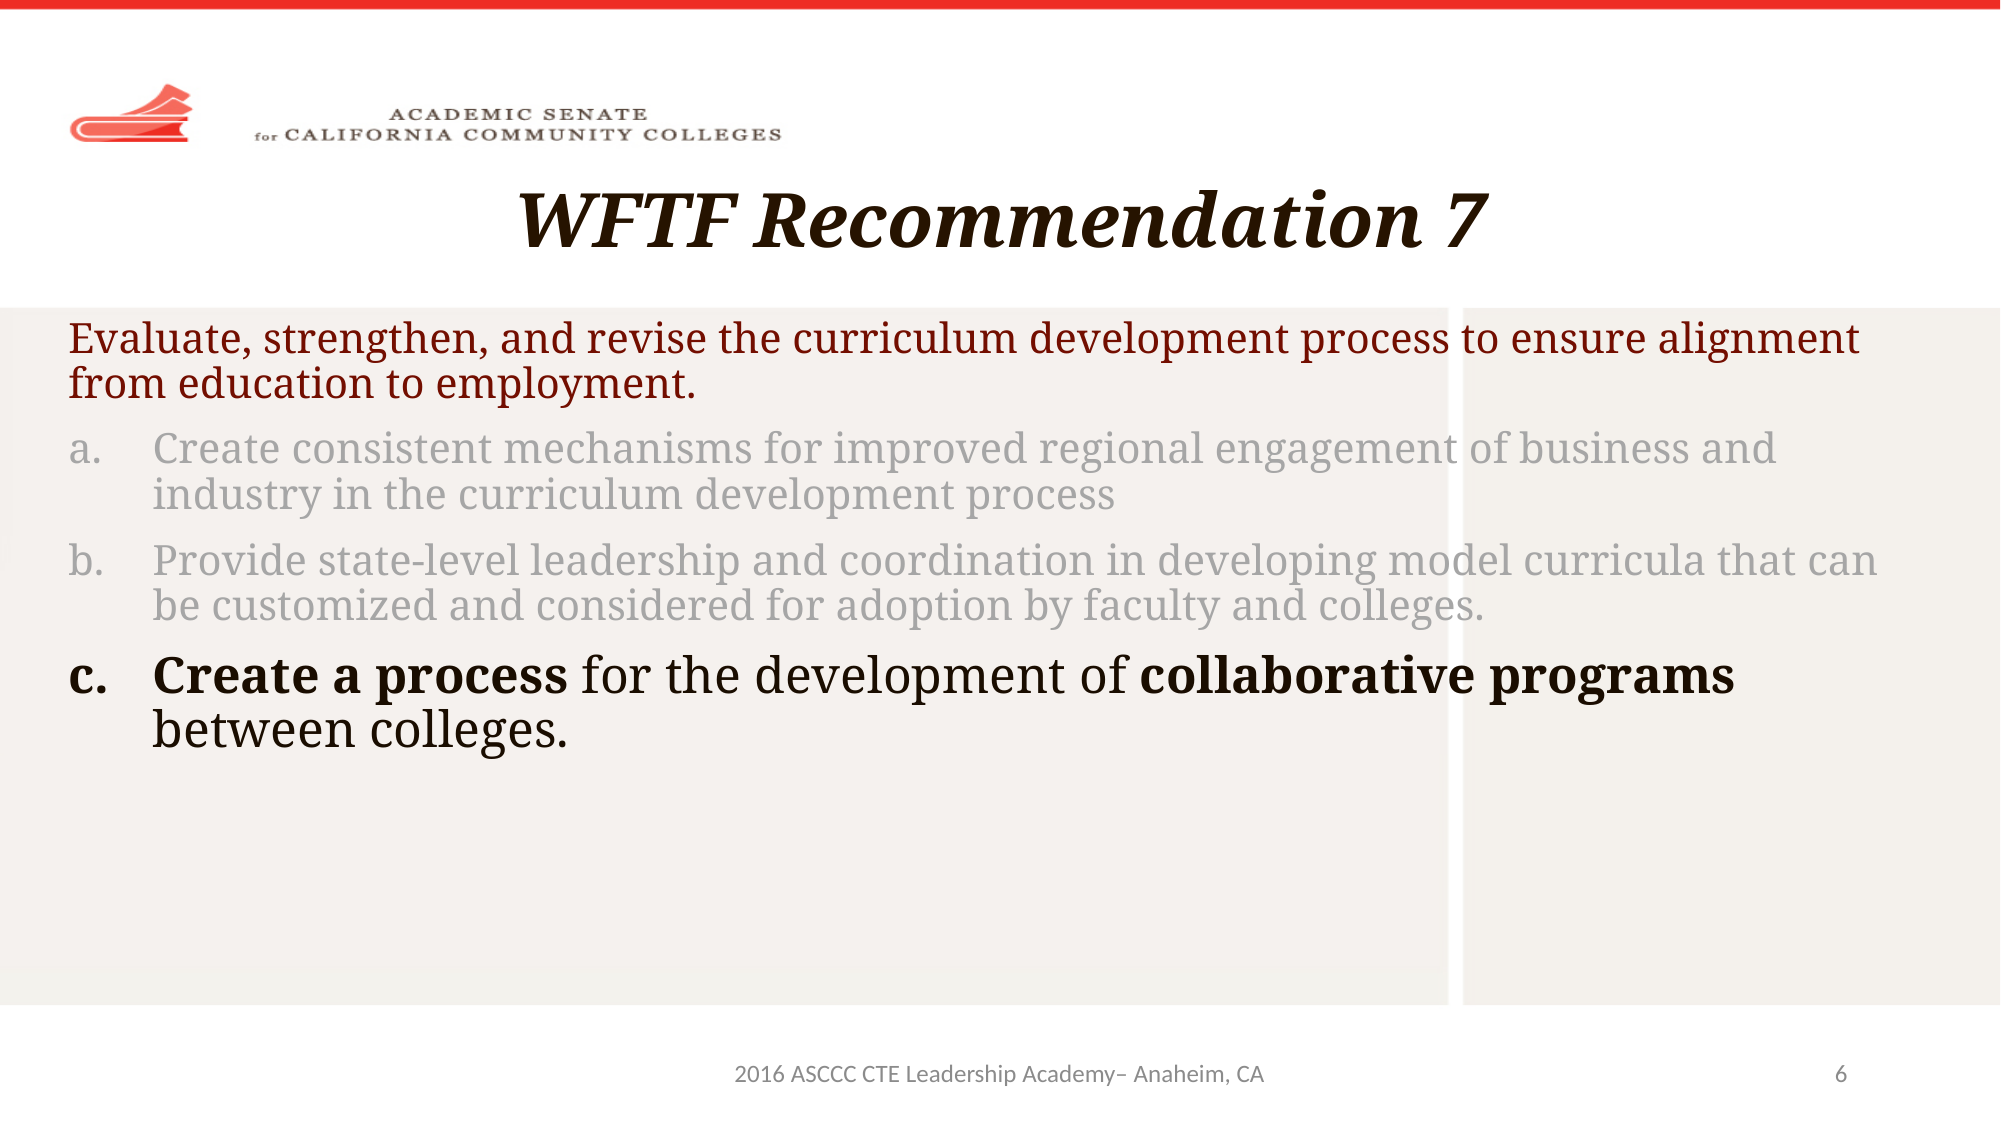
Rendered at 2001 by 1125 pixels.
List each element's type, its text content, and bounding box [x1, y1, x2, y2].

footer 2016 ASCCC CTE Leadership Academy– Anaheim, CA [662, 1042, 1338, 1103]
picture [0, 0, 2001, 1125]
list Evaluate, strengthen, and revise the curriculum development process to ensure alignment from education to employment. Create consistent mechanisms for improved regional engagement of business and industry in the curriculum development process Provide state-level leadership and coordination in developing model curricula that can be customized and considered for adoption by faculty and colleges. Create a process for the development of collaborative programs between colleges. [53, 309, 1935, 989]
slide_number 6 [1412, 1042, 1863, 1103]
title WFTF Recommendation 7 [137, 148, 1863, 299]
